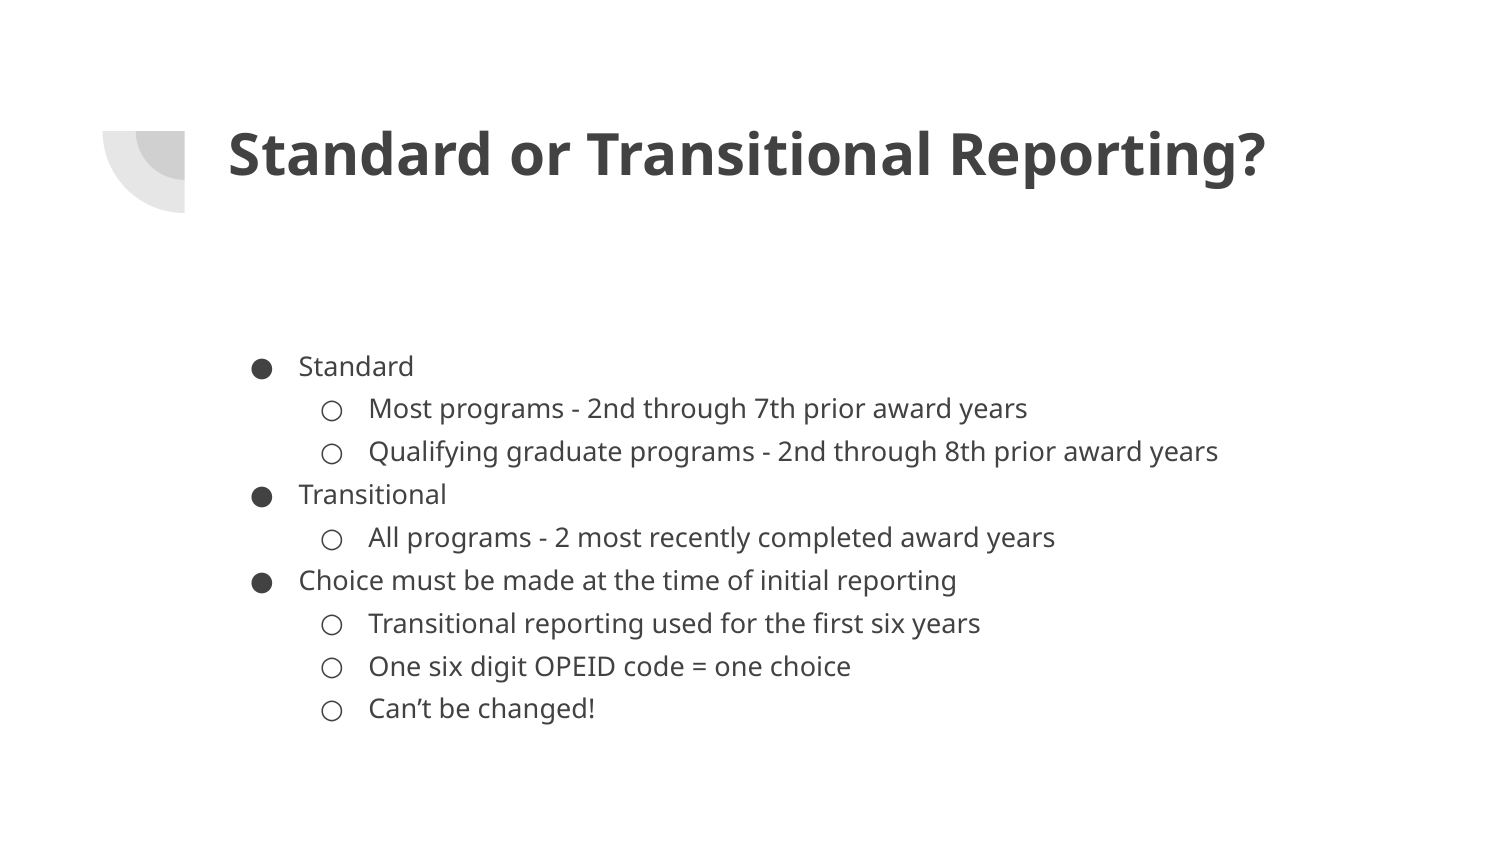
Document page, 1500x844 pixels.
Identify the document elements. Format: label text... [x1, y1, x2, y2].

list Standard Most programs - 2nd through 7th prior award years Qualifying graduate programs - 2nd through 8th prior award years Transitional All programs - 2 most recently completed award years Choice must be made at the time of initial reporting Transitional reporting used for the first six years One six digit OPEID code = one choice Can’t be changed! [213, 326, 1368, 744]
title Standard or Transitional Reporting? [213, 98, 1368, 263]
